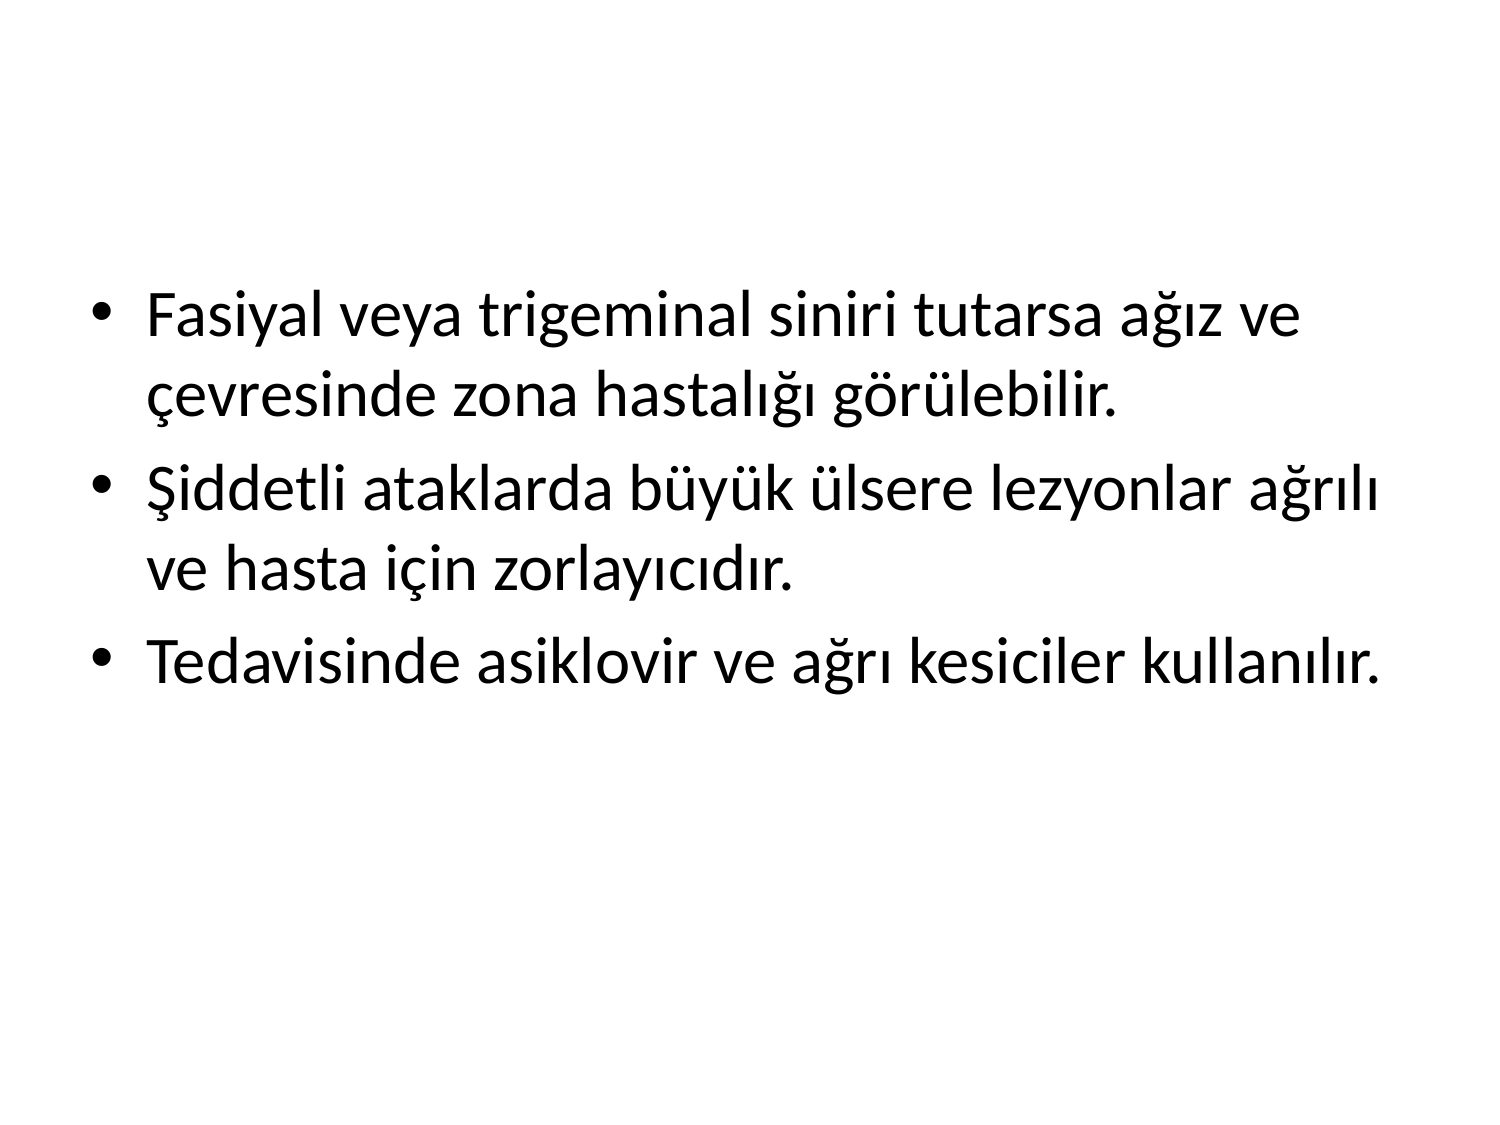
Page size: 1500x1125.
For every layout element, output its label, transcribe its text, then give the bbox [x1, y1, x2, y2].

list Fasiyal veya trigeminal siniri tutarsa ağız ve çevresinde zona hastalığı görülebilir. Şiddetli ataklarda büyük ülsere lezyonlar ağrılı ve hasta için zorlayıcıdır. Tedavisinde asiklovir ve ağrı kesiciler kullanılır. [75, 262, 1425, 1005]
